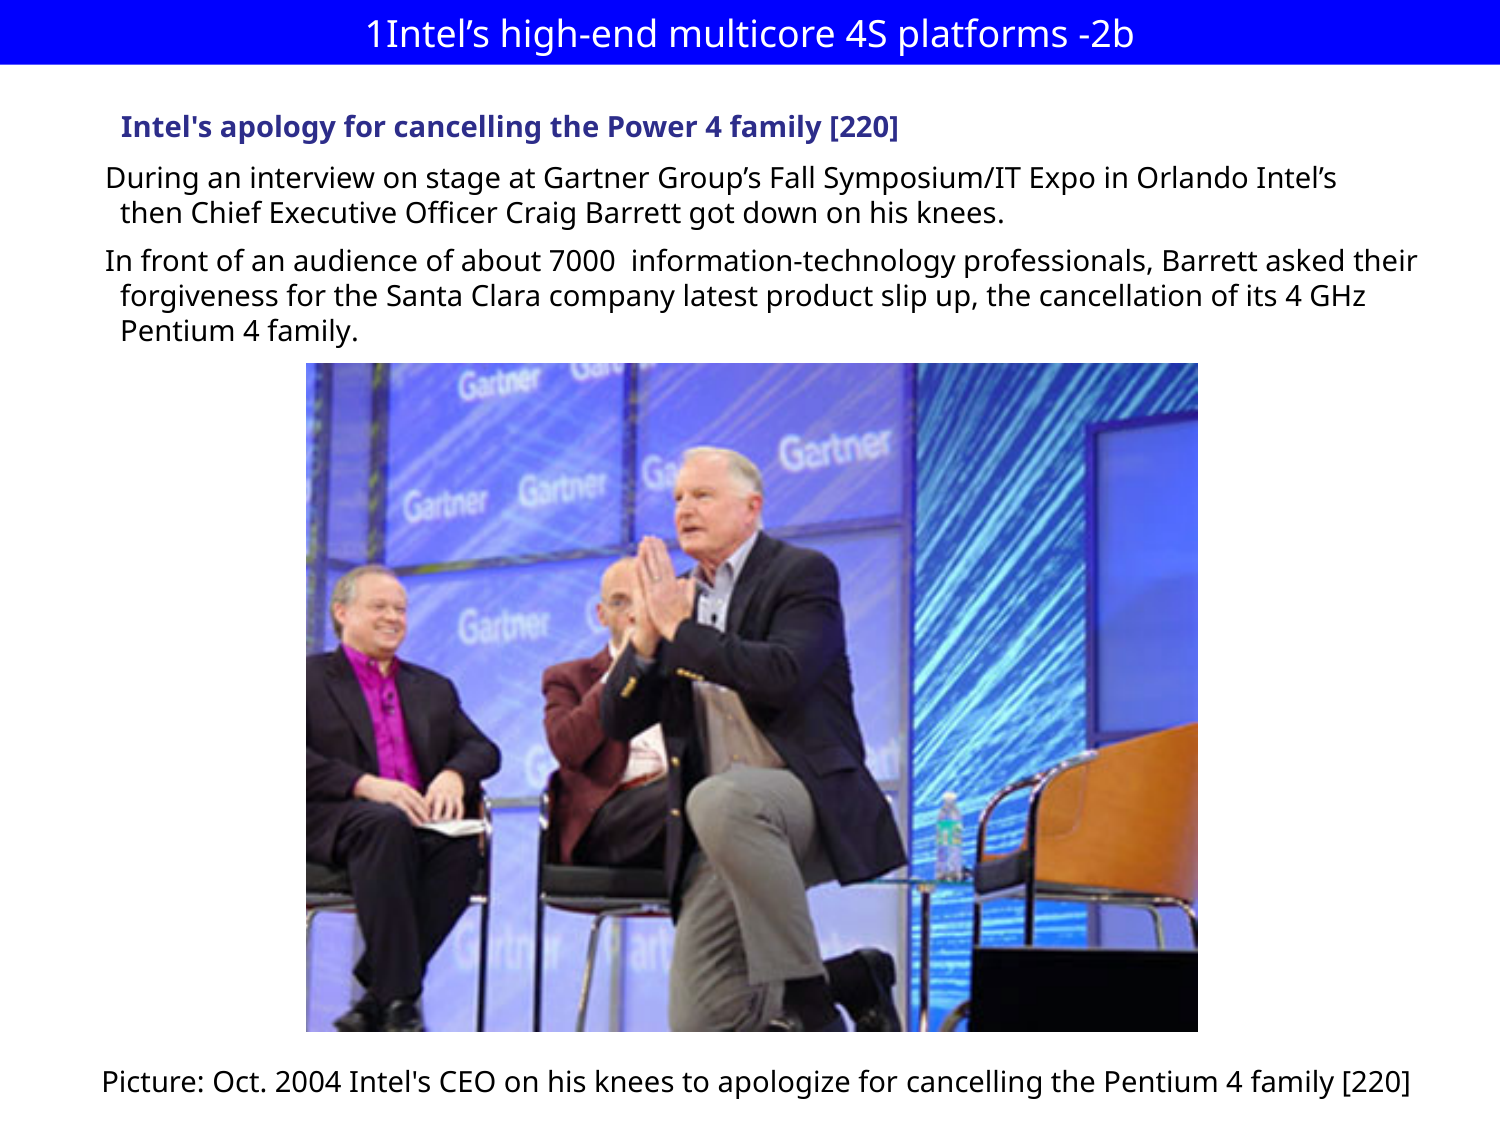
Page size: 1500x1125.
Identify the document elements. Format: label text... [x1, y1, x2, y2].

text_box During an interview on stage at Gartner Group’s Fall Symposium/IT Expo in Orlando Intel’s then Chief Executive Officer Craig Barrett got down on his knees. In front of an audience of about 7000 information-technology professionals, Barrett asked their forgiveness for the Santa Clara company latest product slip up, the cancellation of its 4 GHz Pentium 4 family. [90, 152, 1434, 355]
title 1Intel’s high-end multicore 4S platforms -2b [0, 0, 1500, 65]
text_box Intel's apology for cancelling the Power 4 family [220] [106, 100, 915, 151]
picture [306, 362, 1198, 1032]
text_box Picture: Oct. 2004 Intel's CEO on his knees to apologize for cancelling the Pentium 4 family [220] [86, 1055, 1427, 1106]
